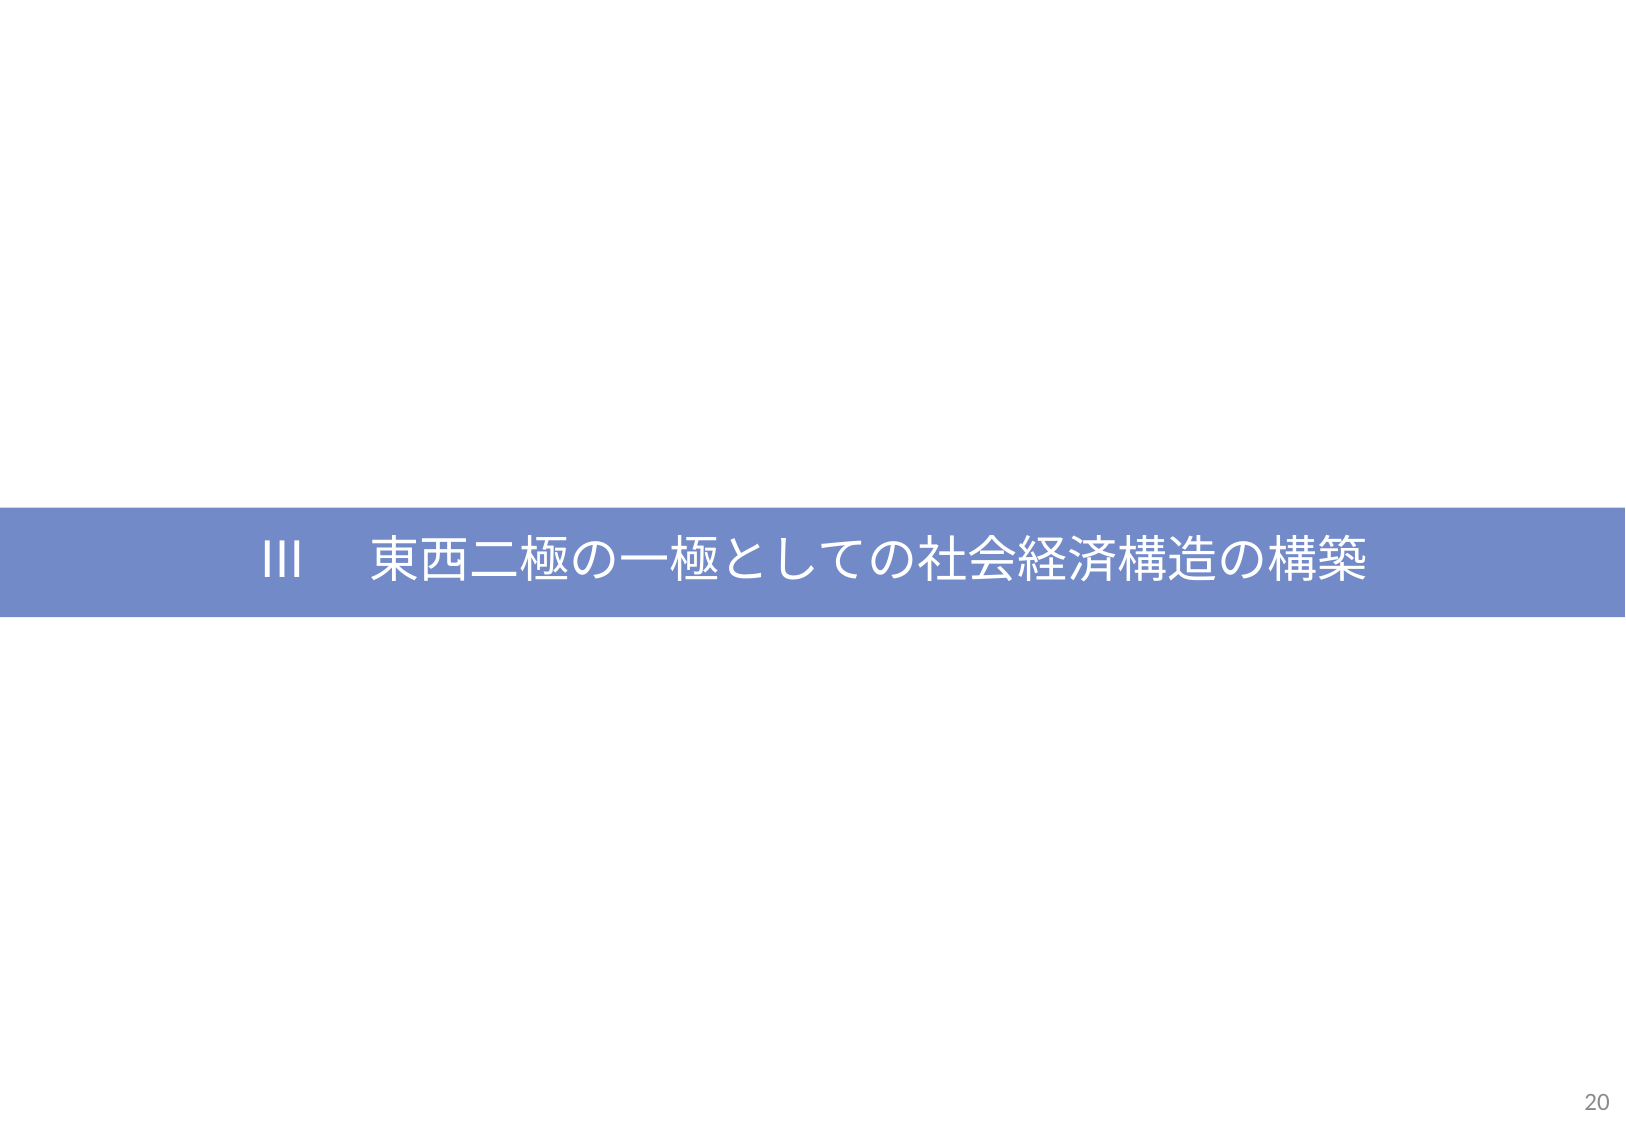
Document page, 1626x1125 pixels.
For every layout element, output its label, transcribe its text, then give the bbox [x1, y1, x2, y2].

slide_number 19 [1259, 1077, 1625, 1124]
text_box Ⅲ 東西二極の一極としての社会経済構造の構築 [0, 507, 1625, 618]
